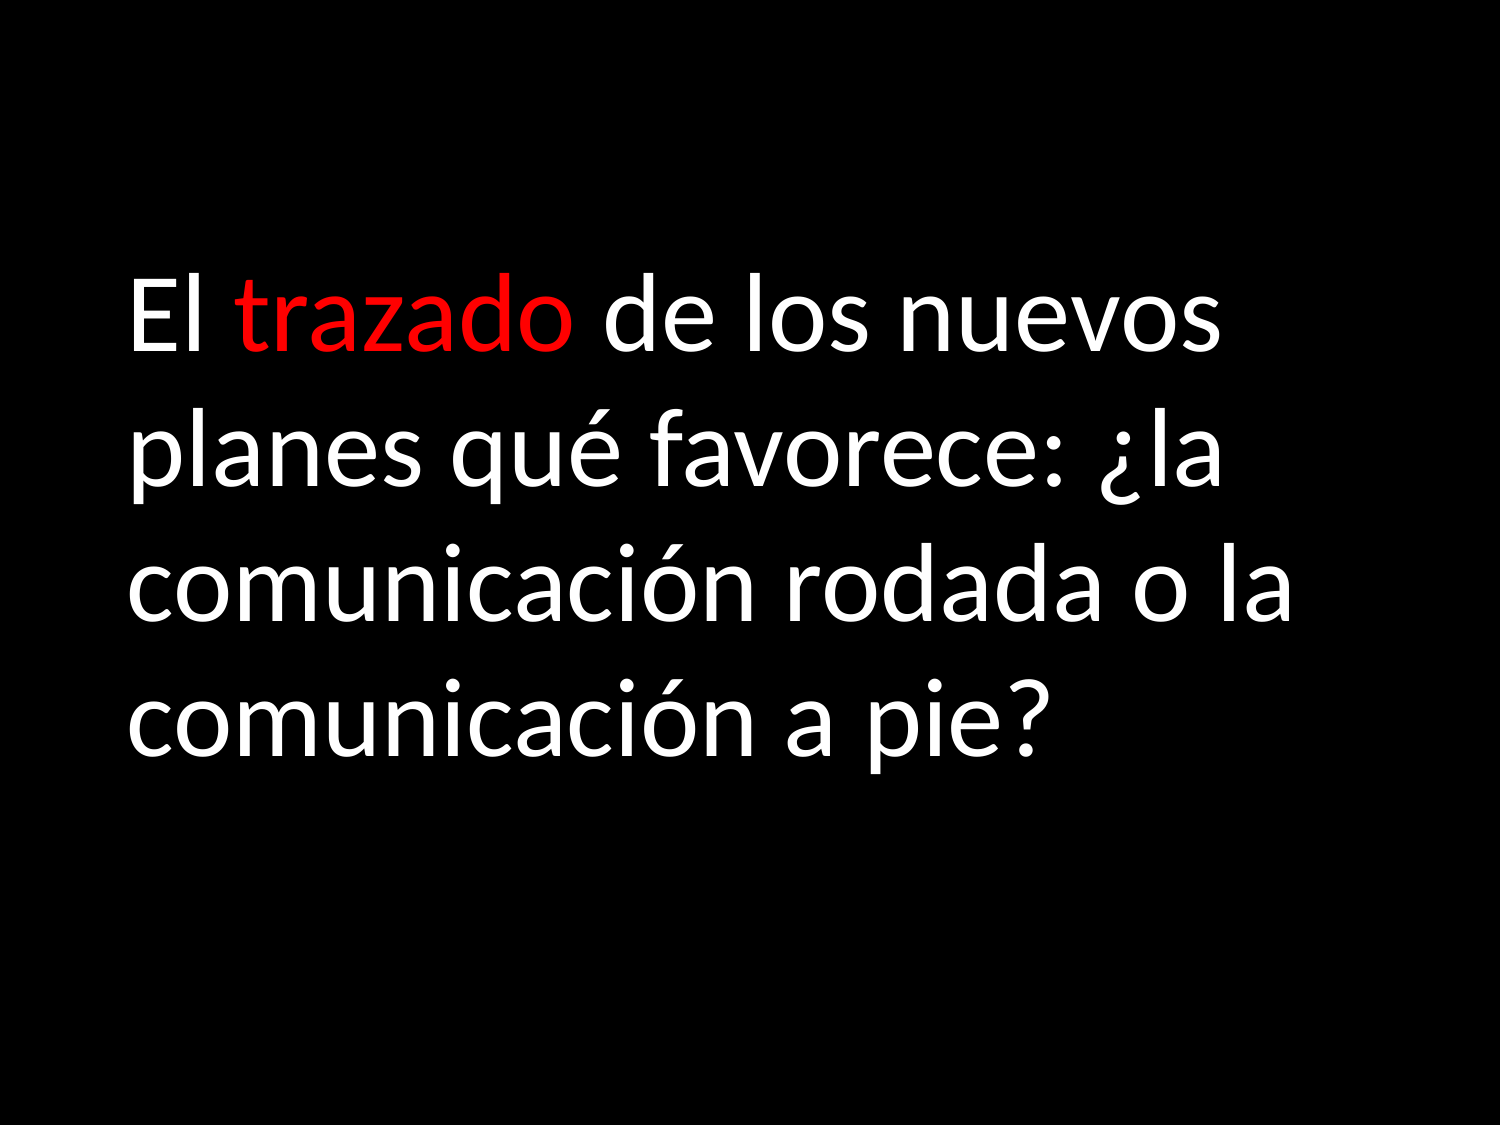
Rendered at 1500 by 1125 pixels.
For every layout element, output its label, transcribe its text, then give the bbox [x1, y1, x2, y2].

text_box El trazado de los nuevos planes qué favorece: ¿la comunicación rodada o la comunicación a pie? [112, 231, 1424, 787]
